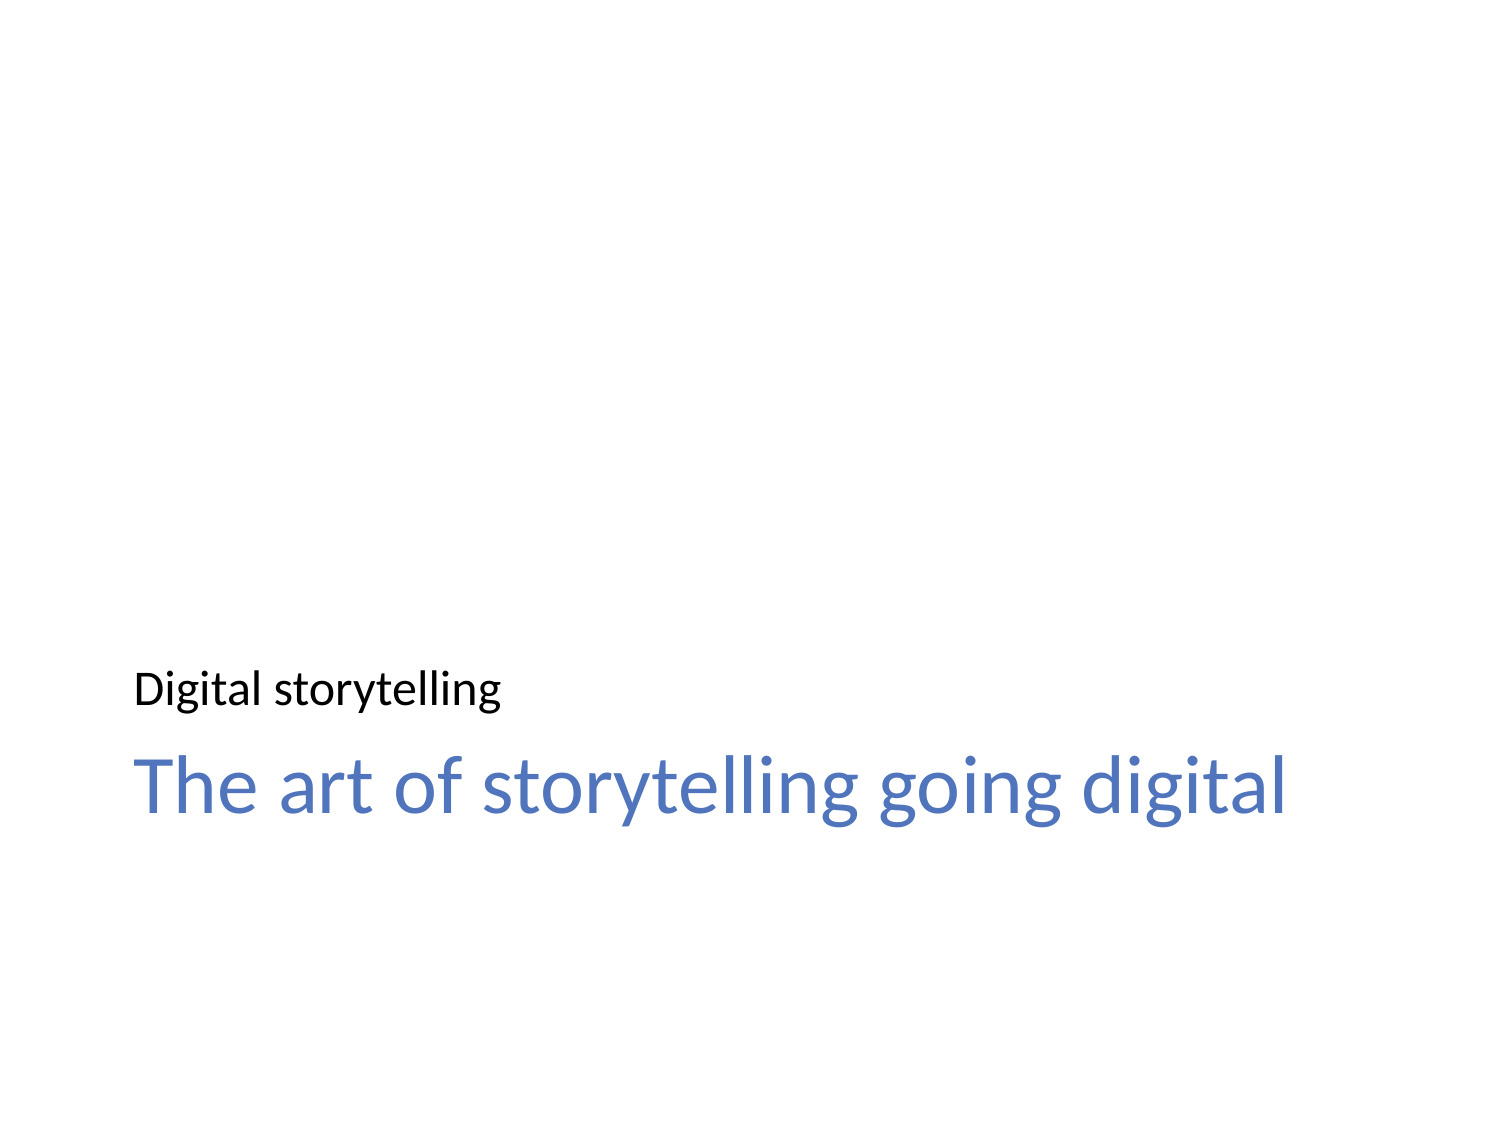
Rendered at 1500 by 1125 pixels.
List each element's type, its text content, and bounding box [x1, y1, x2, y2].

title The art of storytelling going digital [118, 723, 1394, 947]
list Digital storytelling [118, 476, 1394, 723]
